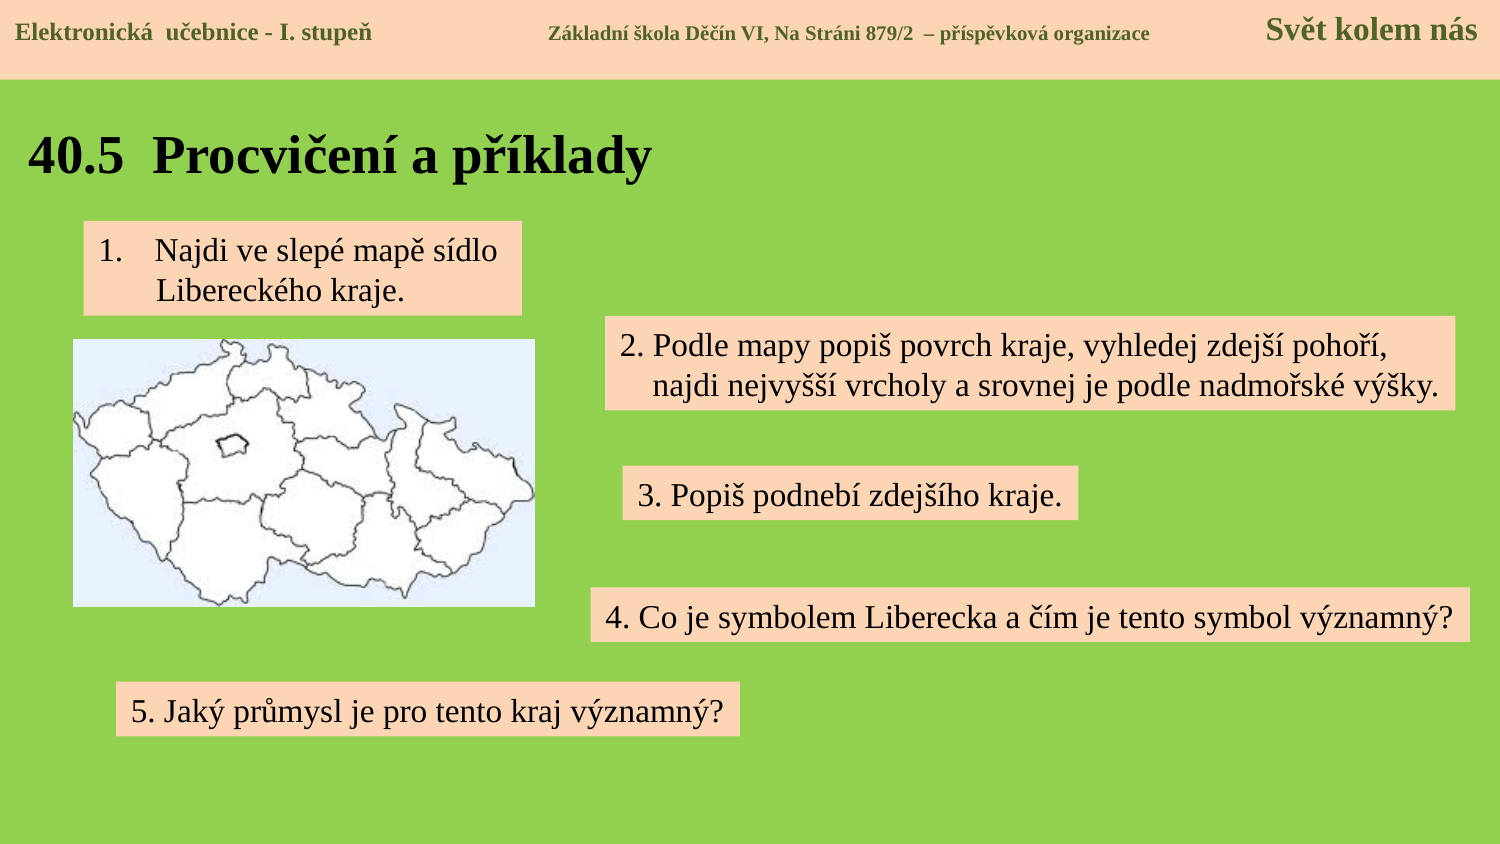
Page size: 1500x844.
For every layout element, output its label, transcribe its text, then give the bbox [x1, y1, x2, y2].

text_box 4. Co je symbolem Liberecka a čím je tento symbol významný? [590, 587, 1470, 642]
text_box 5. Jaký průmysl je pro tento kraj významný? [116, 681, 740, 737]
text_box Najdi ve slepé mapě sídlo Libereckého kraje. [83, 220, 522, 316]
text_box 3. Popiš podnebí zdejšího kraje. [622, 465, 1079, 521]
text_box 2. Podle mapy popiš povrch kraje, vyhledej zdejší pohoří, najdi nejvyšší vrcholy a srovnej je podle nadmořské výšky. [605, 315, 1456, 411]
picture [73, 338, 535, 607]
title 40.5 Procvičení a příklady [0, 102, 697, 201]
text_box Elektronická učebnice - I. stupeň Základní škola Děčín VI, Na Stráni 879/2 – příspěvková organizace Svět kolem nás [0, 0, 1500, 80]
